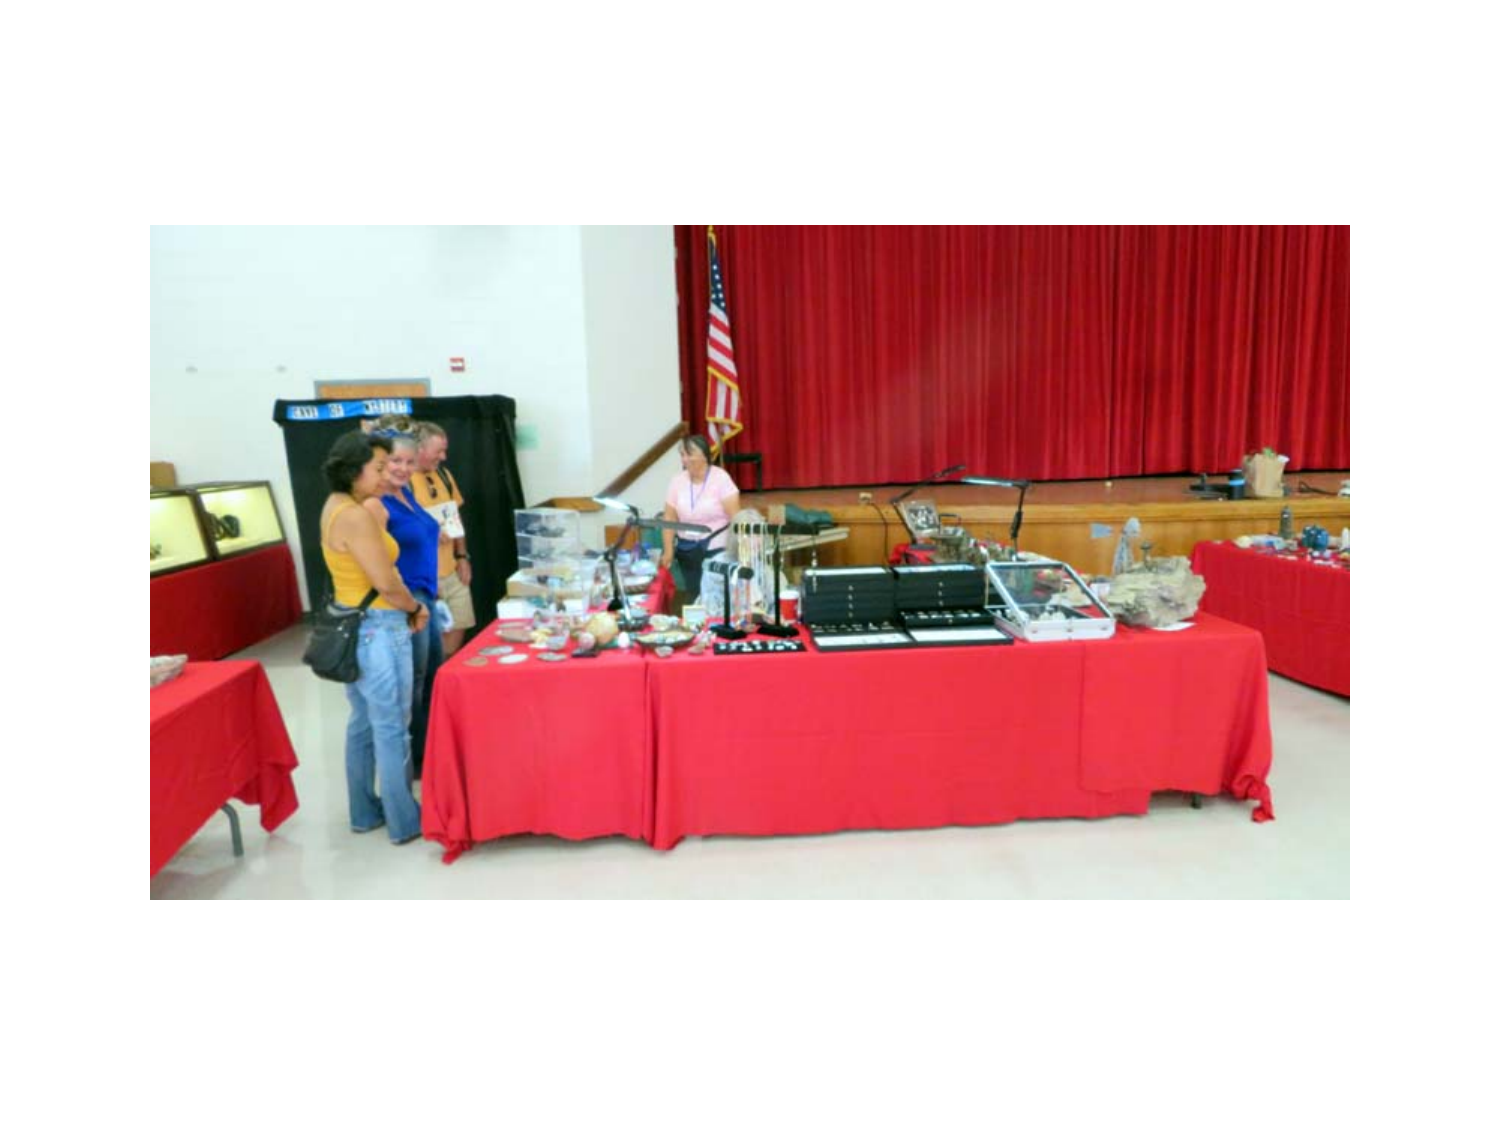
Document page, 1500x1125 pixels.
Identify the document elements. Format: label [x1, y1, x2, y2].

picture [149, 225, 1351, 900]
